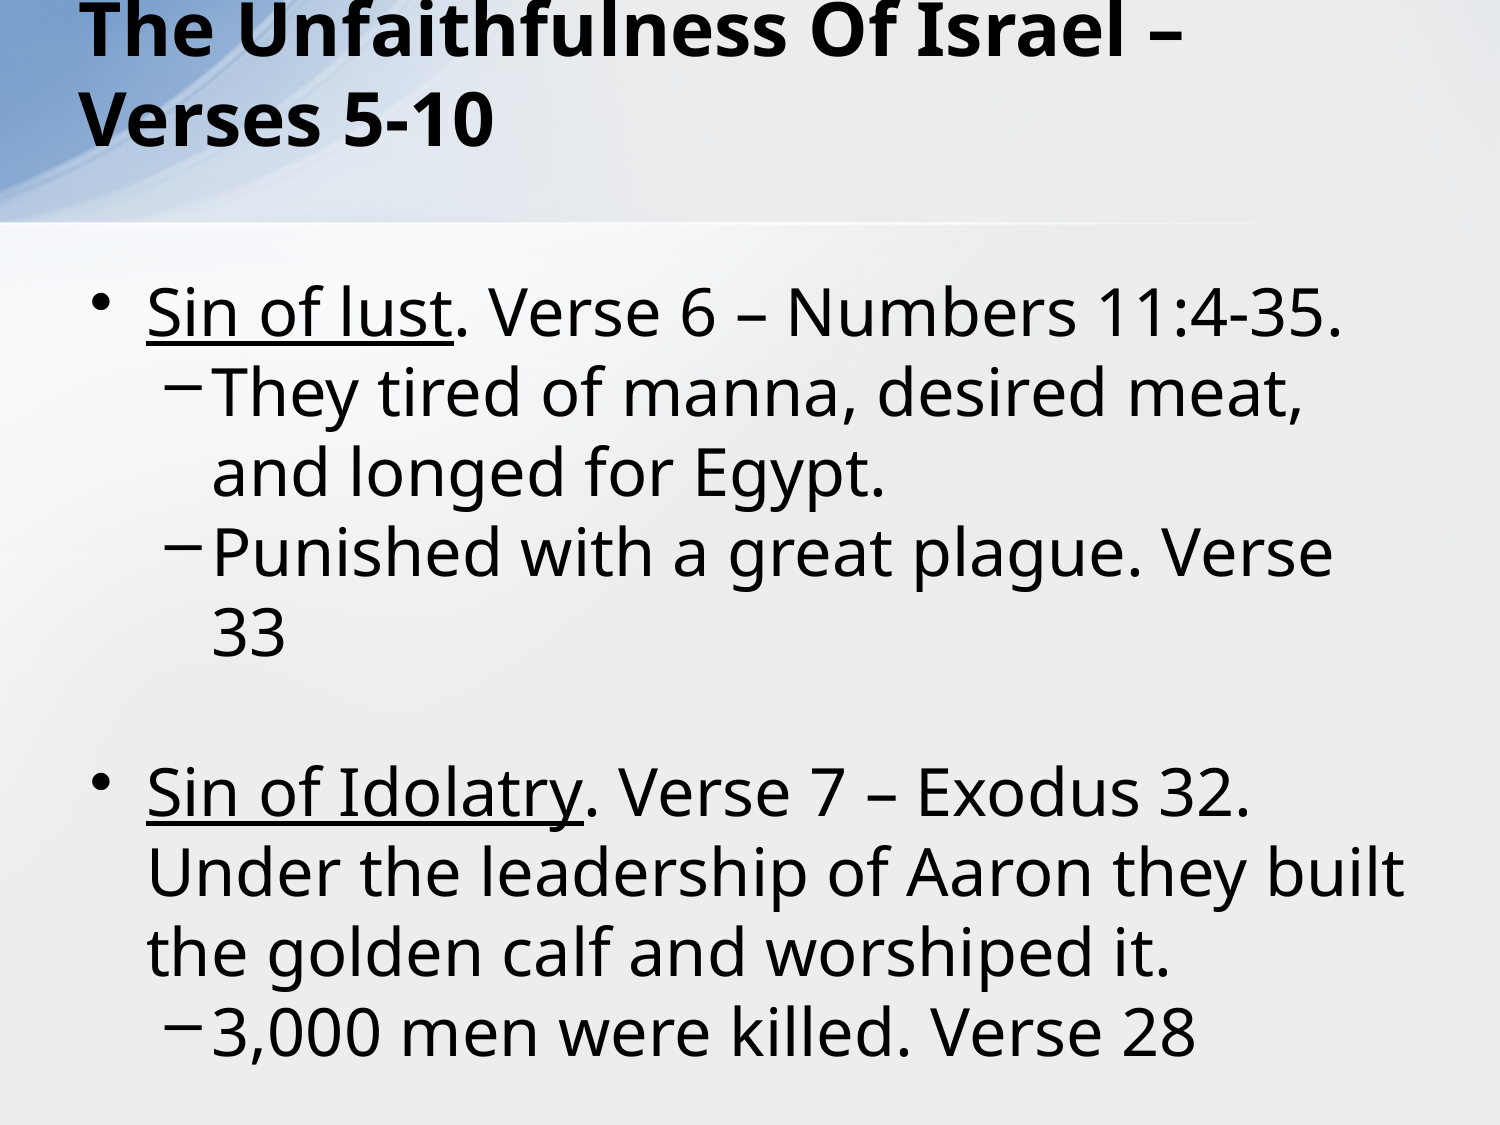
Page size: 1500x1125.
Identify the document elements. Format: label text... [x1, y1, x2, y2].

list Sin of lust. Verse 6 – Numbers 11:4-35. They tired of manna, desired meat, and longed for Egypt. Punished with a great plague. Verse 33 Sin of Idolatry. Verse 7 – Exodus 32. Under the leadership of Aaron they built the golden calf and worshiped it. 3,000 men were killed. Verse 28 [75, 262, 1425, 1077]
title The Unfaithfulness Of Israel – Verses 5-10 [64, 0, 1439, 169]
picture [0, 0, 1500, 1125]
